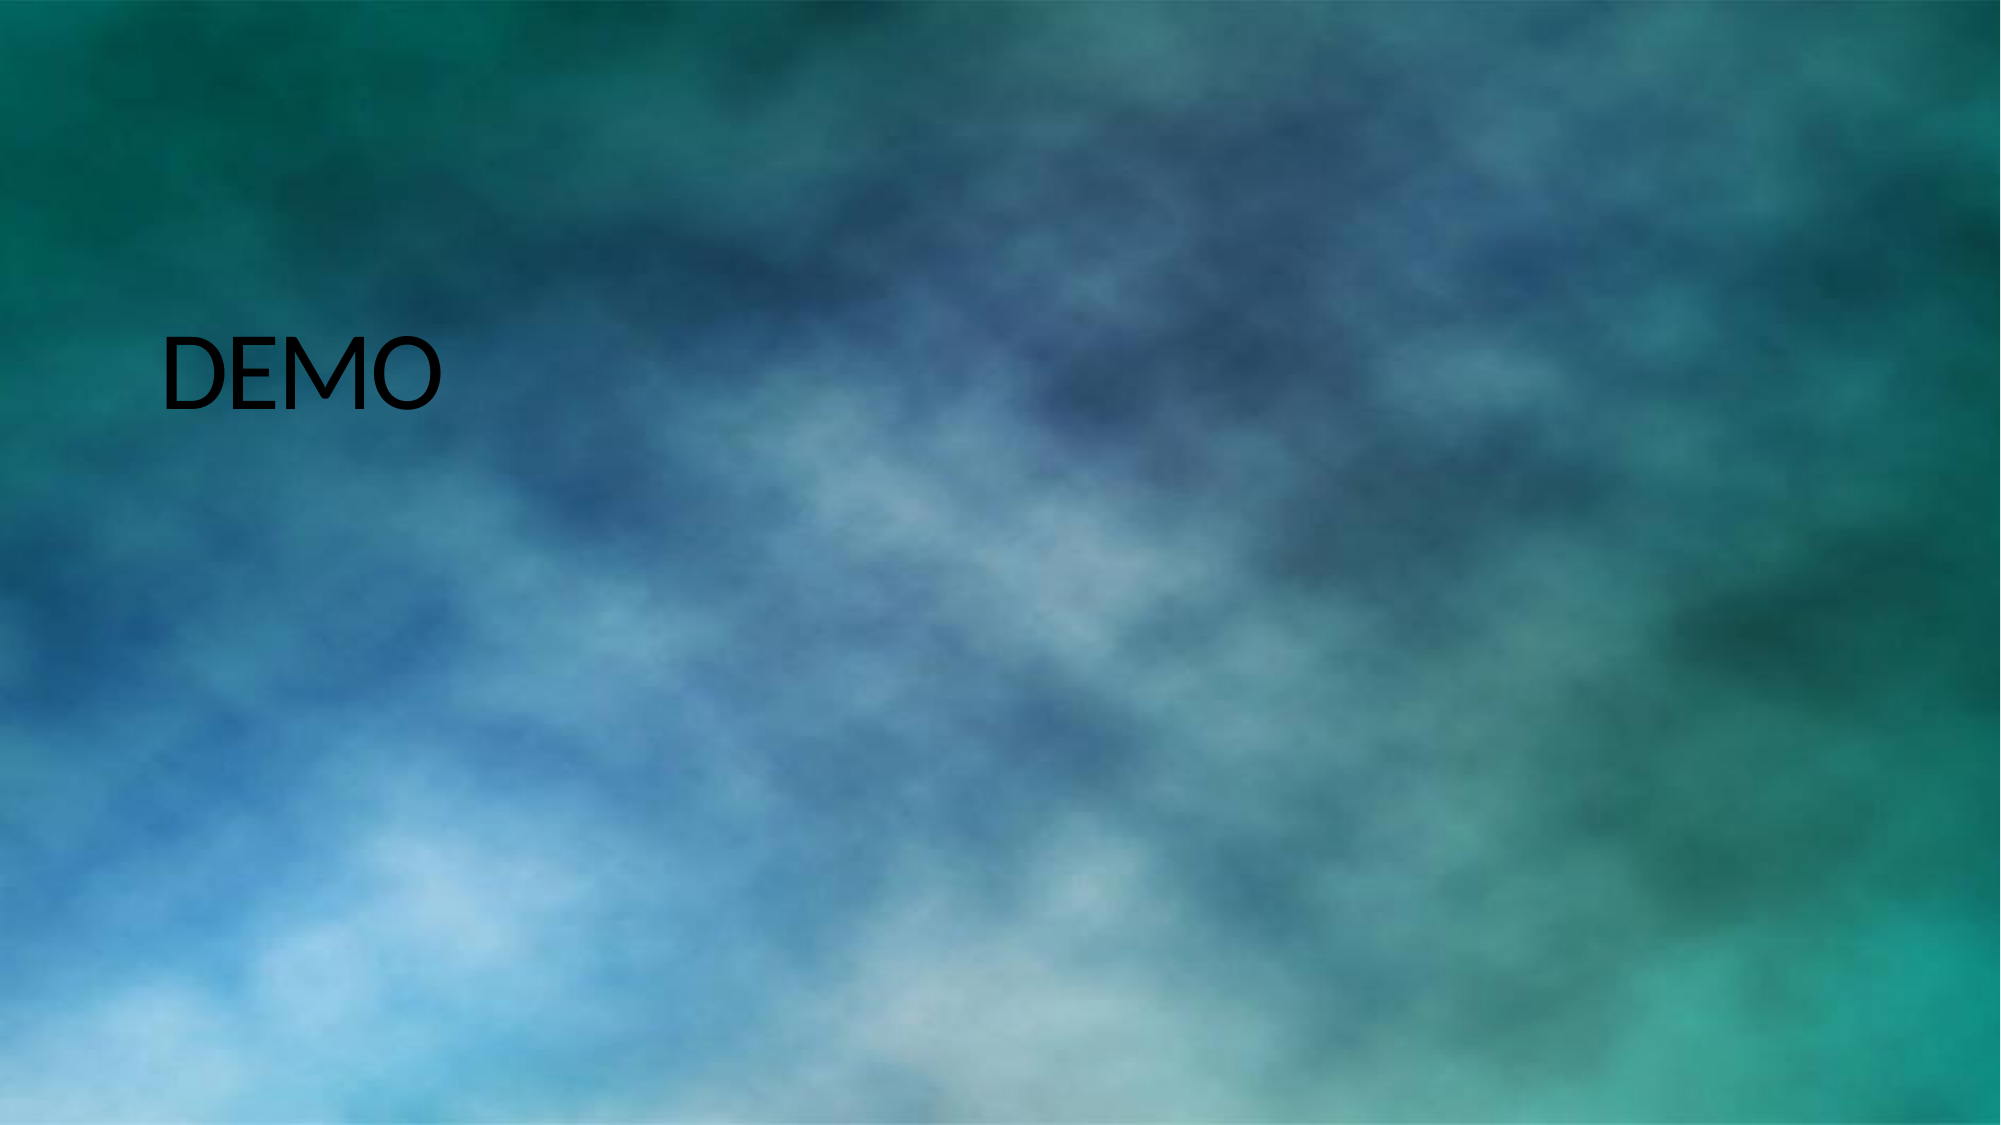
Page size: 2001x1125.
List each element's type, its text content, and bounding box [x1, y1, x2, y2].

picture [0, 0, 2001, 1125]
title DEMO [159, 312, 1840, 563]
